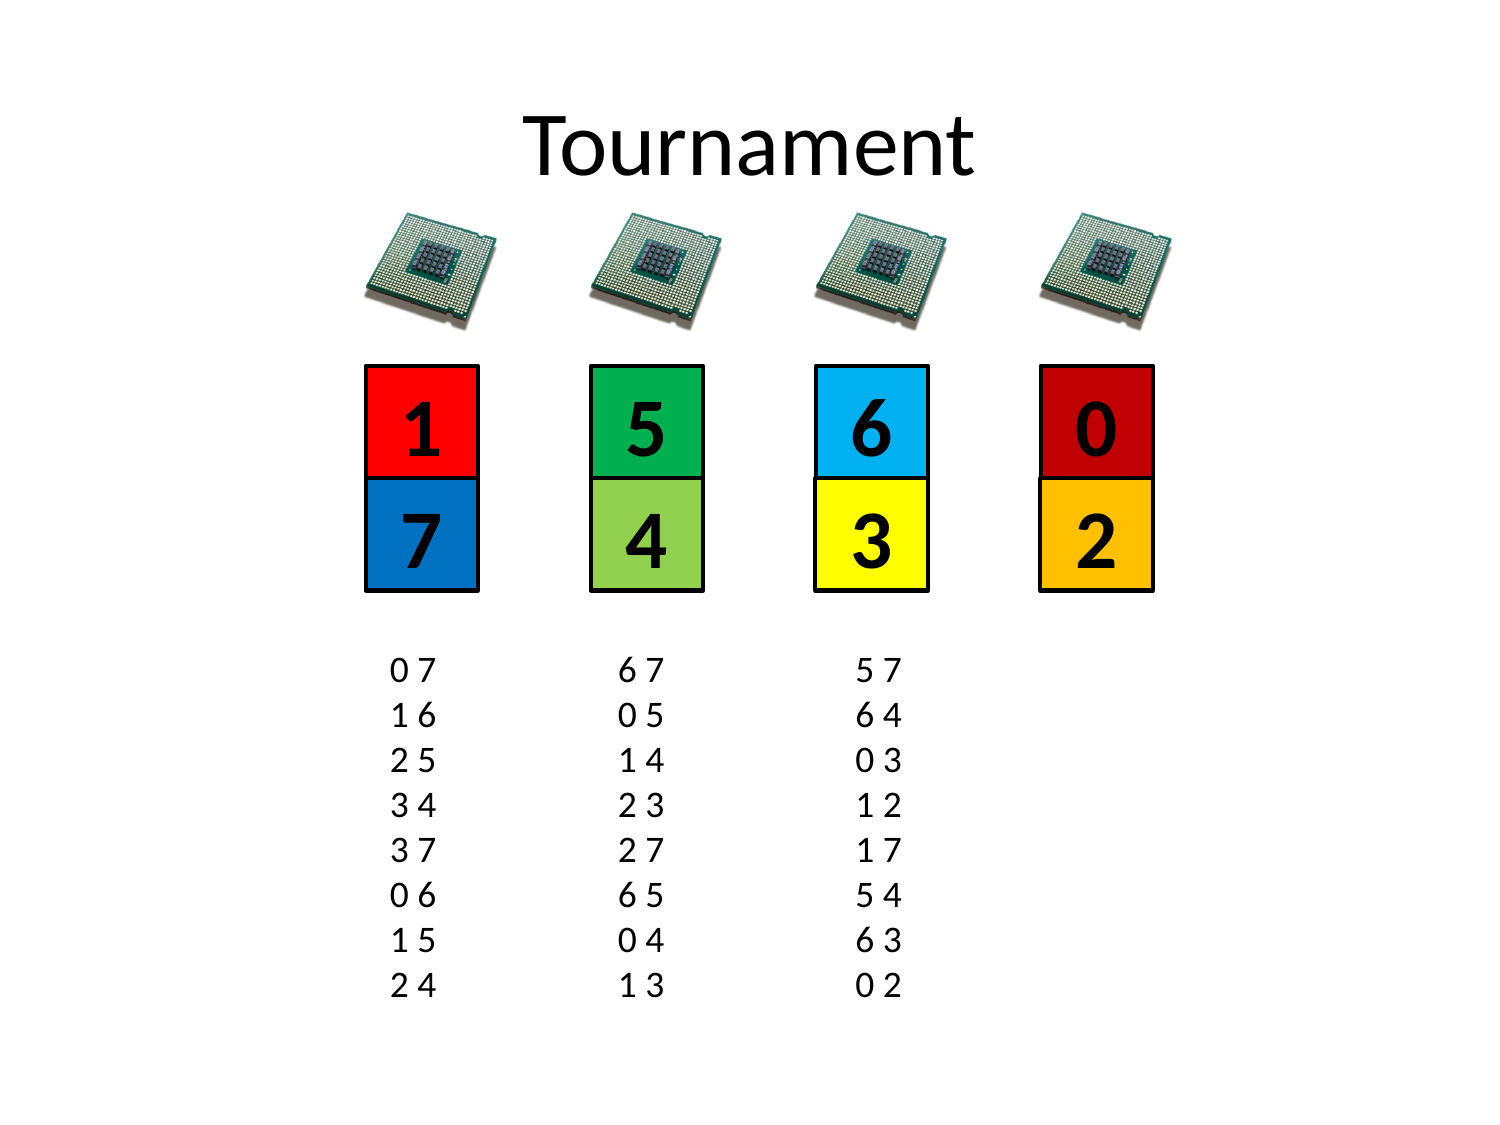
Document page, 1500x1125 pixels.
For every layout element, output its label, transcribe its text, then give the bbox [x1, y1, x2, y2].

picture [805, 205, 957, 339]
title Tournament [75, 45, 1425, 233]
text_box 5 7 6 4 0 3 1 2 1 7 5 4 6 3 0 2 [840, 637, 925, 1013]
text_box 6 7 0 5 1 4 2 3 2 7 6 5 0 4 1 3 [603, 637, 688, 1013]
text_box 0 7 1 6 2 5 3 4 3 7 0 6 1 5 2 4 [375, 637, 460, 1013]
text_box 1 [365, 365, 479, 478]
text_box 3 [815, 478, 928, 591]
text_box 6 [815, 365, 929, 479]
text_box 0 [1040, 365, 1154, 479]
text_box 4 [590, 478, 704, 591]
text_box 5 [590, 365, 704, 478]
picture [355, 205, 507, 339]
picture [1030, 205, 1182, 339]
picture [580, 205, 732, 339]
text_box 7 [365, 478, 479, 591]
text_box 2 [1040, 478, 1153, 591]
